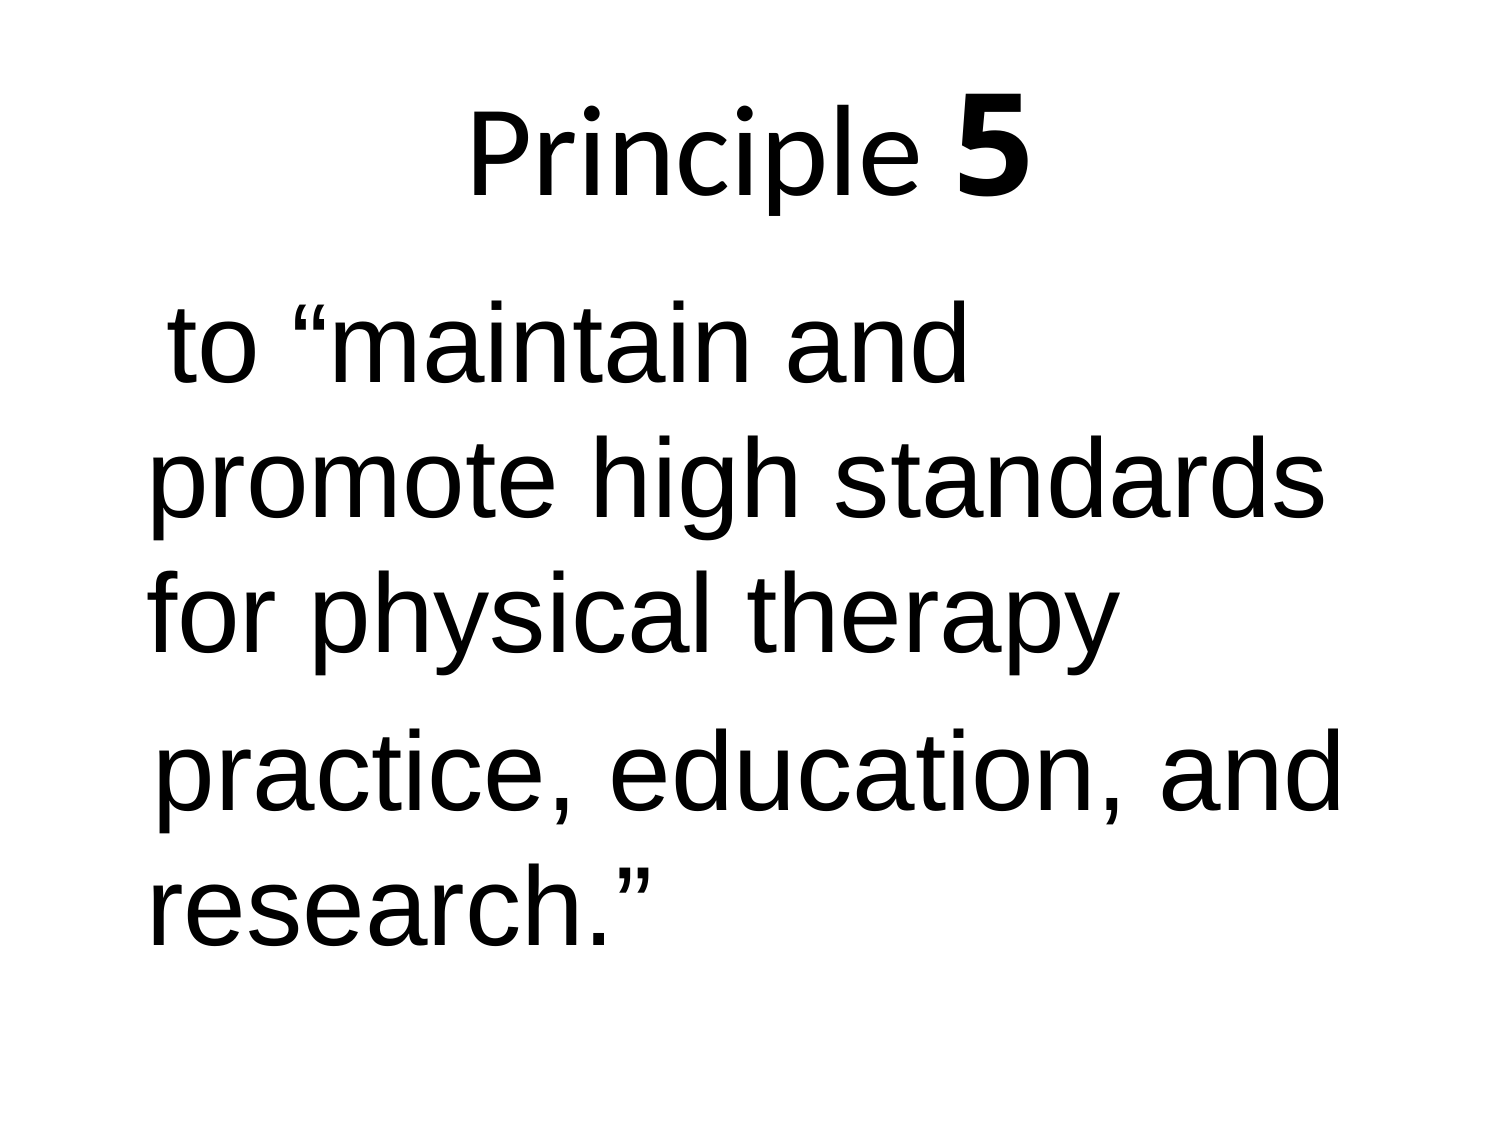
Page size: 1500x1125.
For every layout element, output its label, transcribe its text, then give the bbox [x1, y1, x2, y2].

title Principle 5 [75, 45, 1425, 233]
list to “maintain and promote high standards for physical therapy practice, education, and research.” [75, 262, 1425, 1005]
